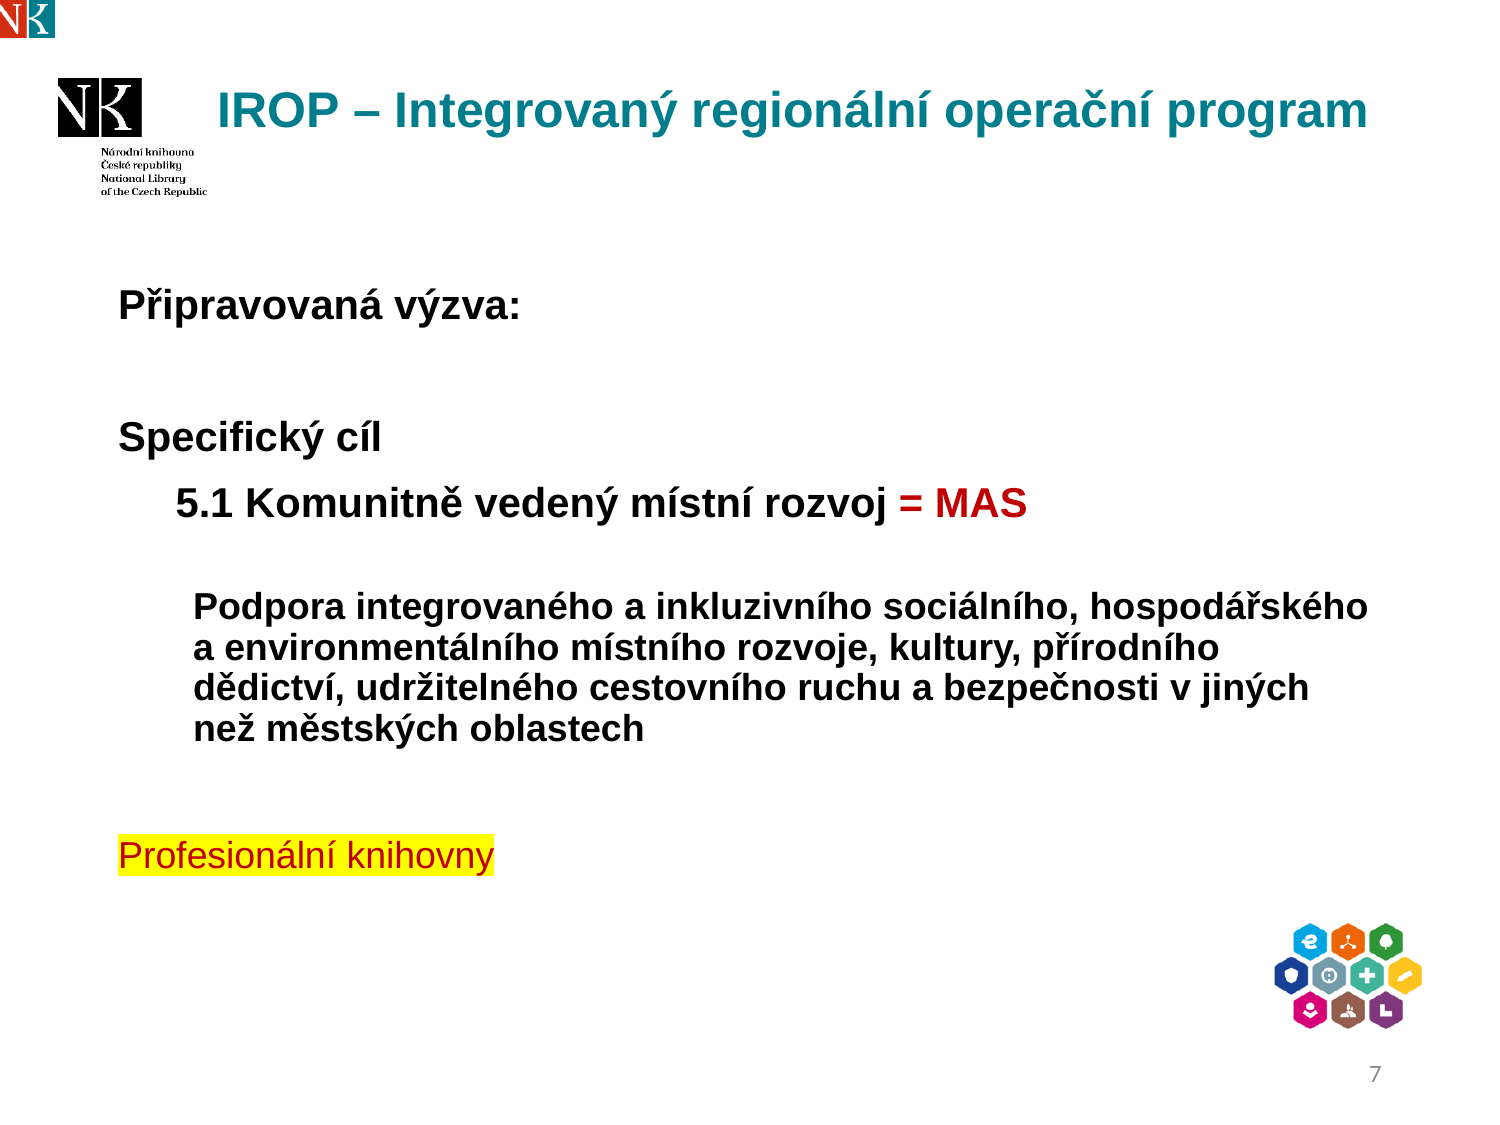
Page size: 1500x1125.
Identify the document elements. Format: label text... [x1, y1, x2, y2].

picture [1268, 916, 1427, 1037]
title IROP – Integrovaný regionální operační program [202, 60, 1397, 164]
slide_number 7 [1059, 1042, 1397, 1103]
list Připravovaná výzva: Specifický cíl 5.1 Komunitně vedený místní rozvoj = MAS Podpora integrovaného a inkluzivního sociálního, hospodářského a environmentálního místního rozvoje, kultury, přírodního dědictví, udržitelného cestovního ruchu a bezpečnosti v jiných než městských oblastech Profesionální knihovny [103, 204, 1397, 1014]
picture [0, 0, 55, 38]
picture [58, 78, 207, 197]
